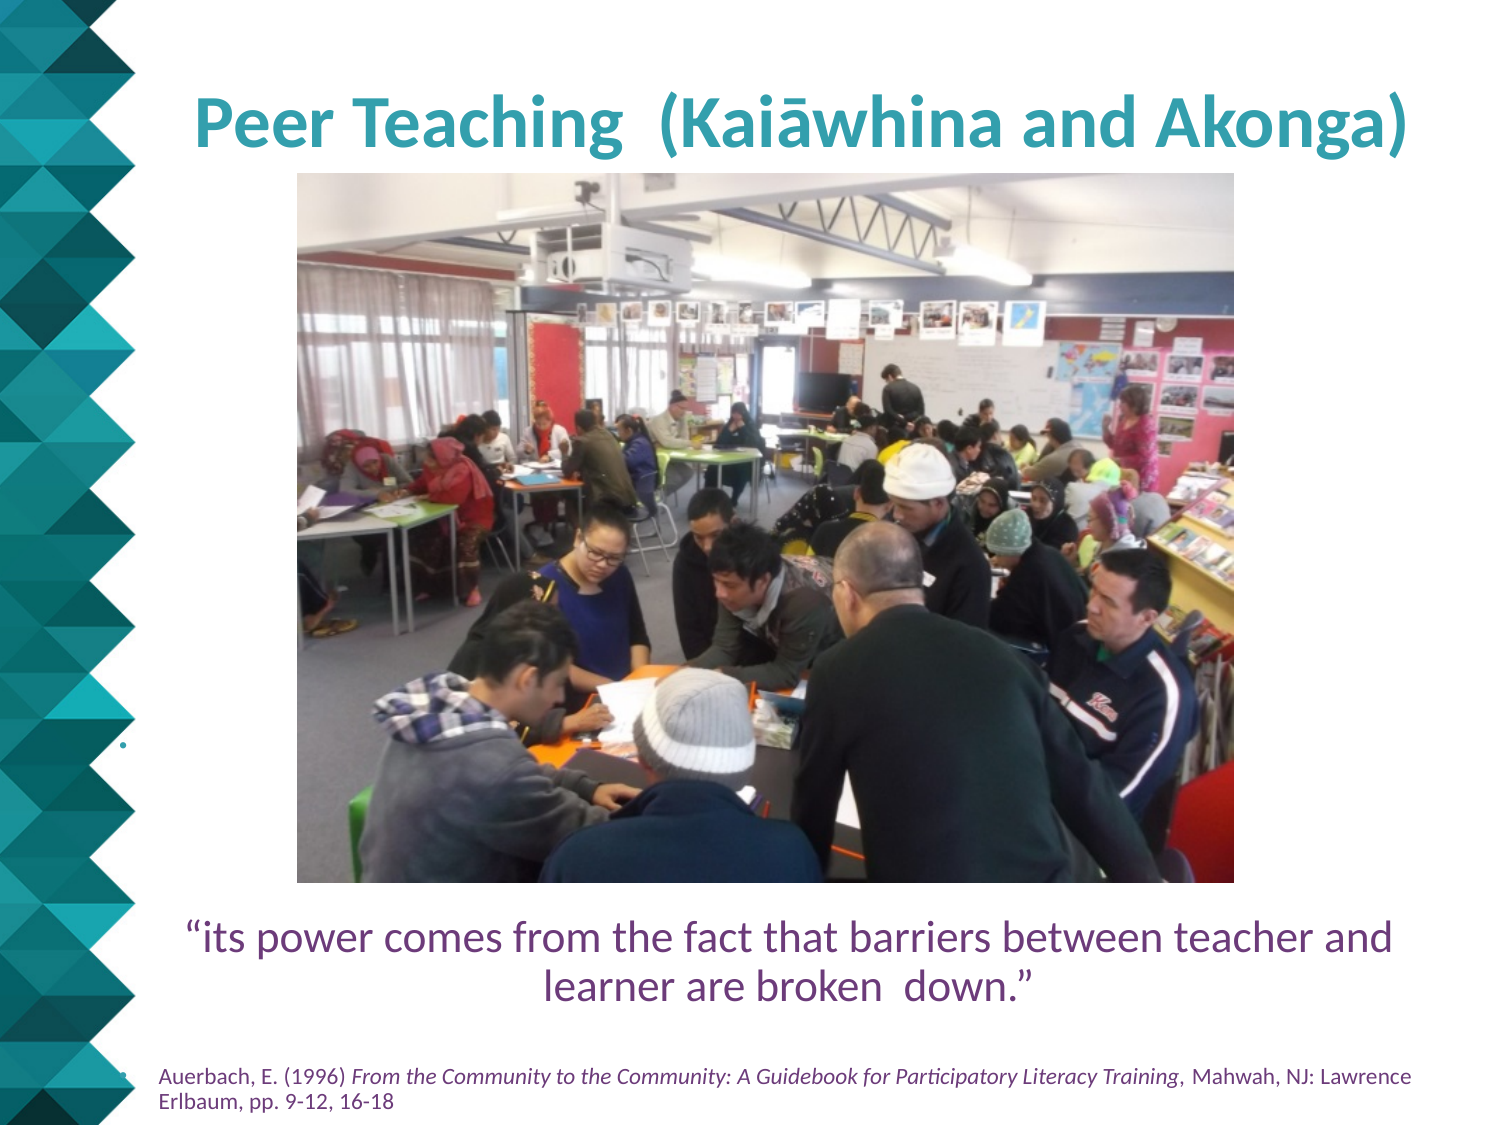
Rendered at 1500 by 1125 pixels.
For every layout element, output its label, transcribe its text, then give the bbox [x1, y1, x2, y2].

list “its power comes from the fact that barriers between teacher and learner are broken down.” Auerbach, E. (1996) From the Community to the Community: A Guidebook for Participatory Literacy Training, Mahwah, NJ: Lawrence Erlbaum, pp. 9-12, 16-18 [104, 302, 1474, 1125]
title Peer Teaching (Kaiāwhina and Akonga) [179, 59, 1474, 278]
picture [0, 0, 1500, 1125]
